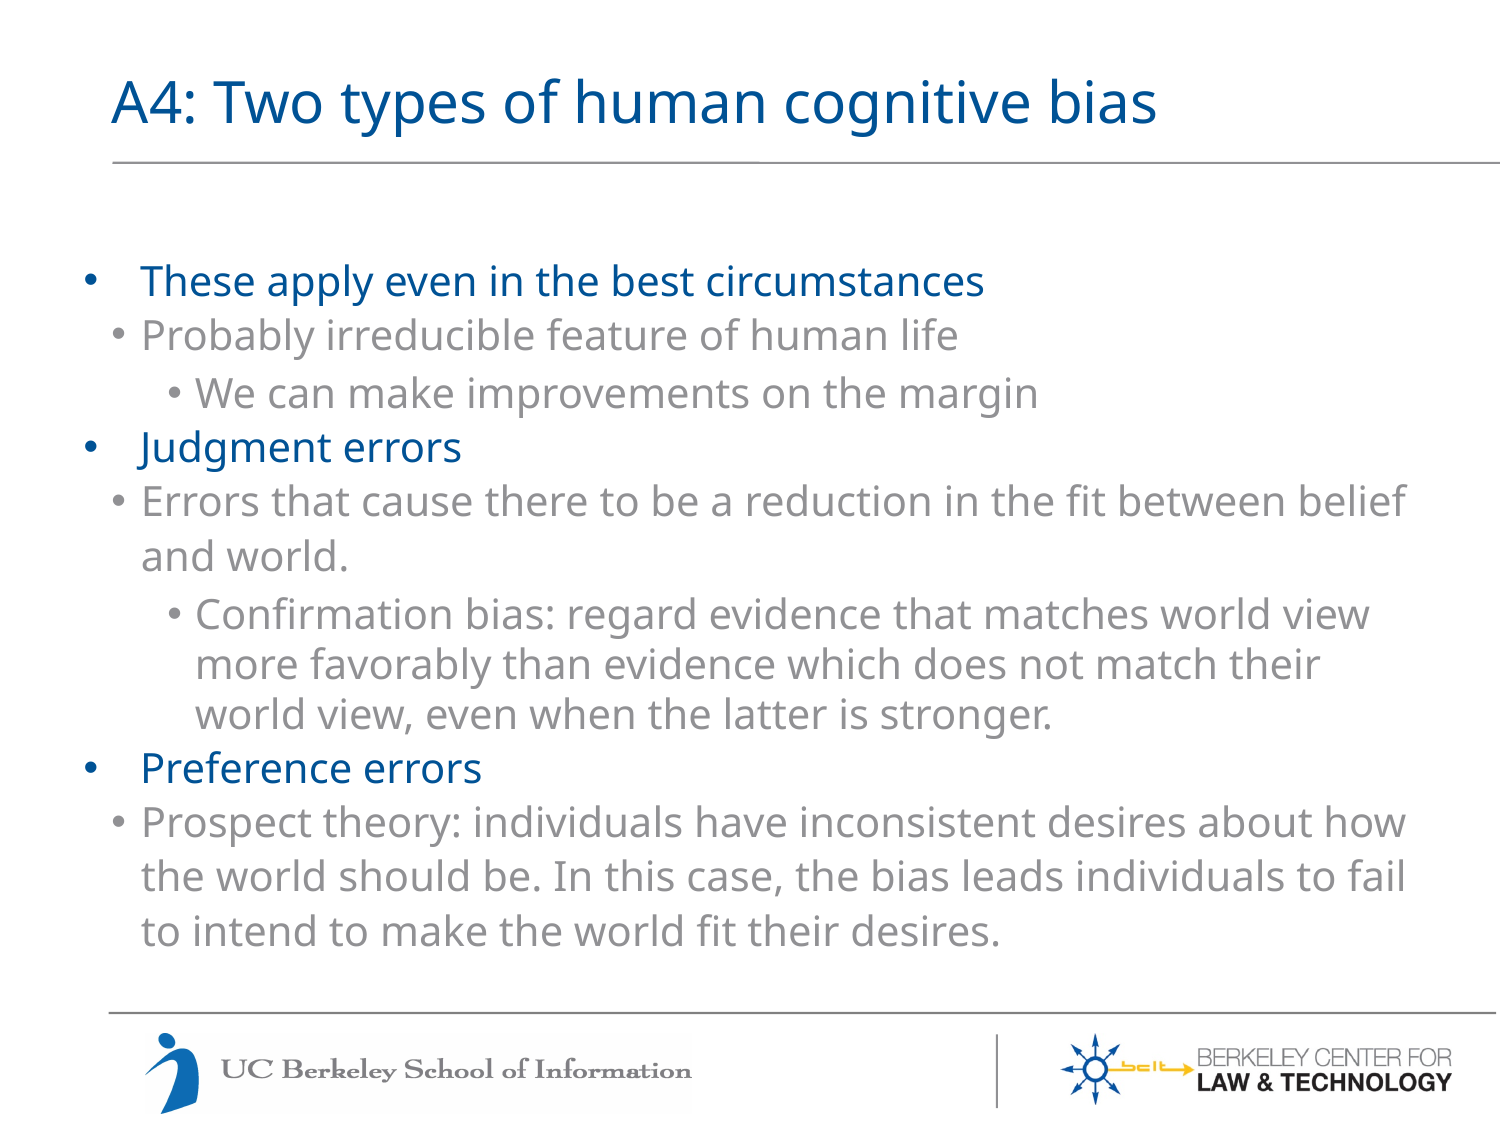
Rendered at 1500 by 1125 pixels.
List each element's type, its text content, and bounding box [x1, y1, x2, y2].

picture [145, 1033, 692, 1114]
list These apply even in the best circumstances Probably irreducible feature of human life We can make improvements on the margin Judgment errors Errors that cause there to be a reduction in the fit between belief and world. Confirmation bias: regard evidence that matches world view more favorably than evidence which does not match their world view, even when the latter is stronger. Preference errors Prospect theory: individuals have inconsistent desires about how the world should be. In this case, the bias leads individuals to fail to intend to make the world fit their desires. [83, 250, 1411, 998]
title A4: Two types of human cognitive bias [111, 68, 1407, 226]
picture [1060, 1033, 1452, 1105]
